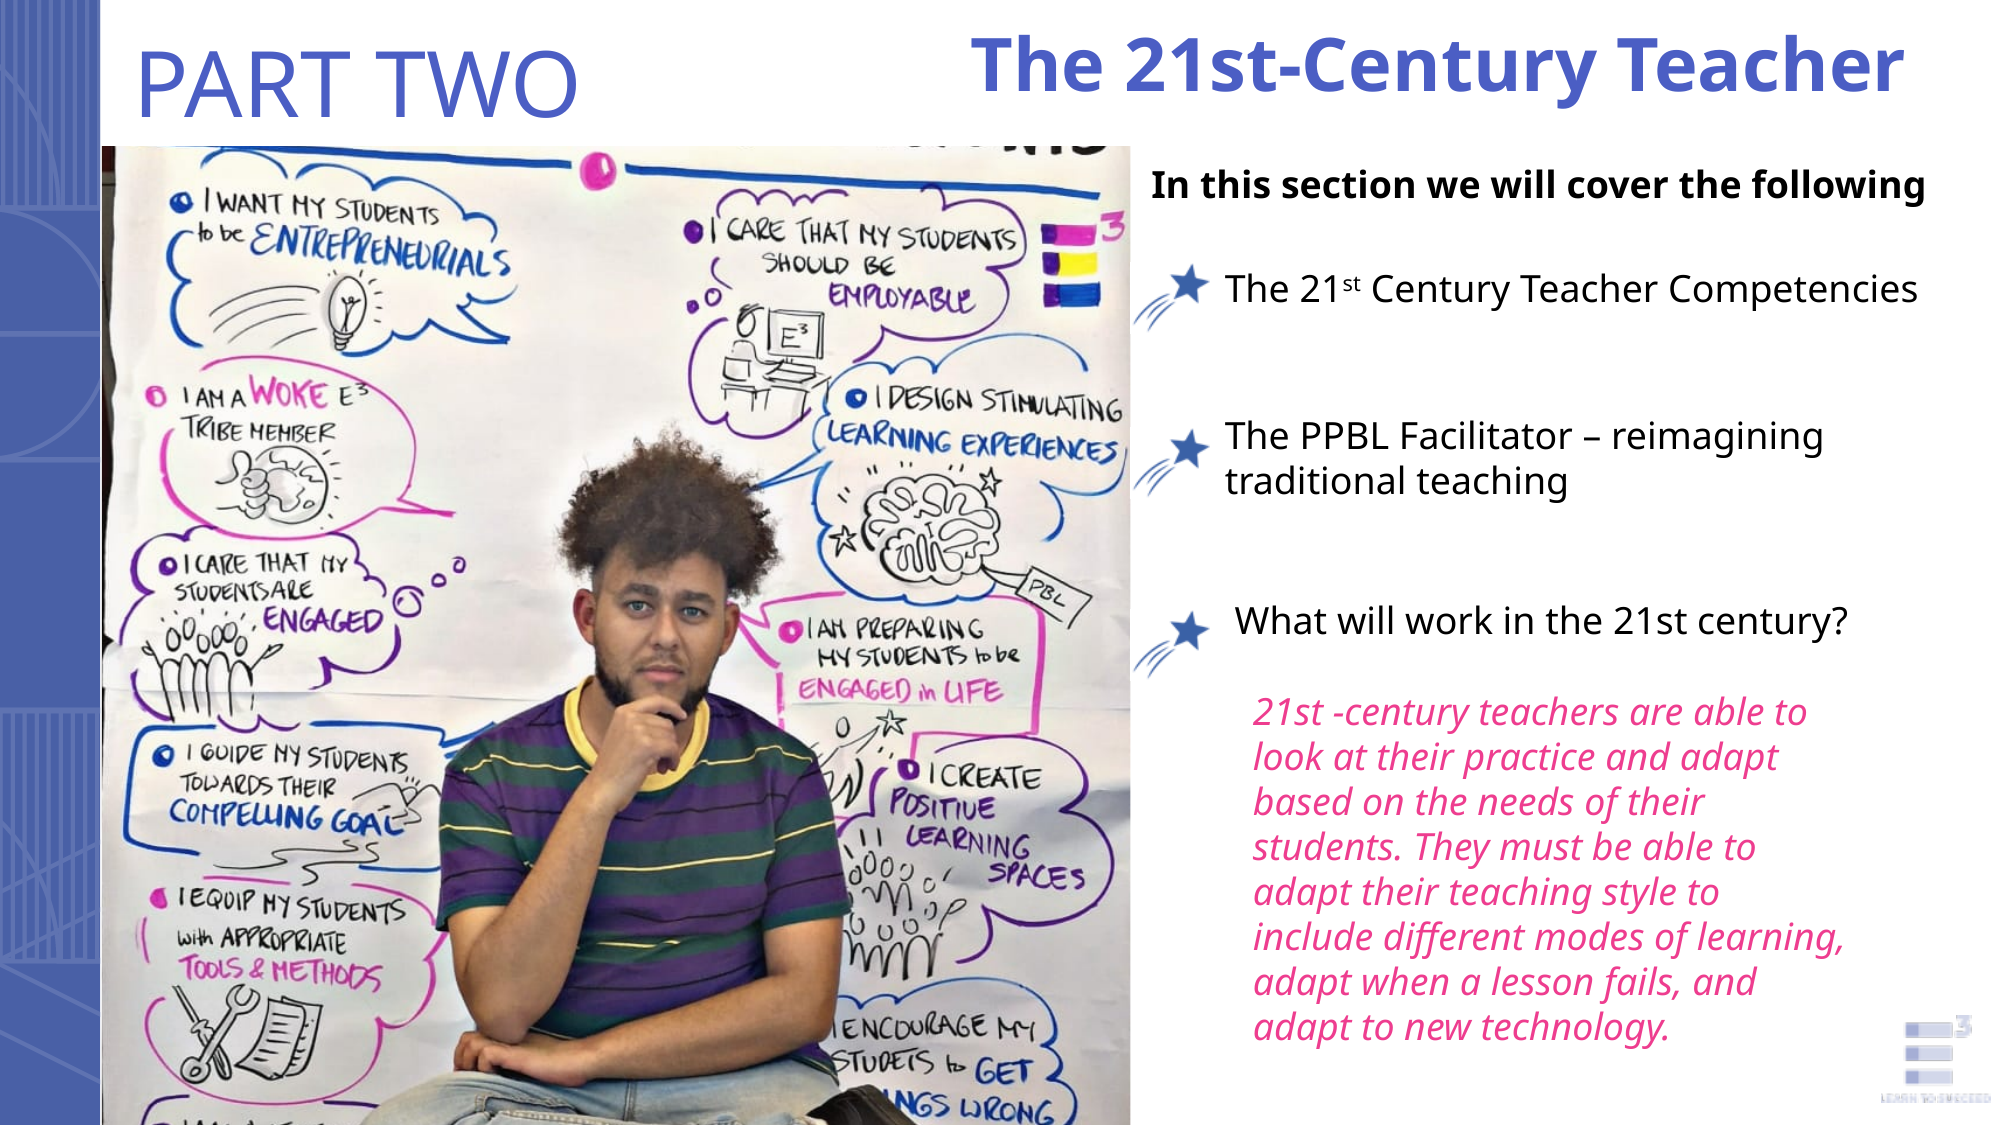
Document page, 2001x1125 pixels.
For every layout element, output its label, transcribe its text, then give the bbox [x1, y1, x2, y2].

text_box In this section we will cover the following [1136, 146, 2000, 222]
title The 21st-Century Teacher [955, 20, 2000, 151]
text_box PART TWO [118, 0, 802, 144]
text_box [1130, 581, 1995, 682]
text_box 21st -century teachers are able to look at their practice and adapt based on the needs of their students. They must be able to adapt their teaching style to include different modes of learning, adapt when a lesson fails, and adapt to new technology. [1237, 689, 1863, 1056]
text_box The PPBL Facilitator – reimagining traditional teaching [1209, 397, 1994, 517]
picture [0, 0, 1997, 1125]
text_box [1130, 250, 1995, 334]
